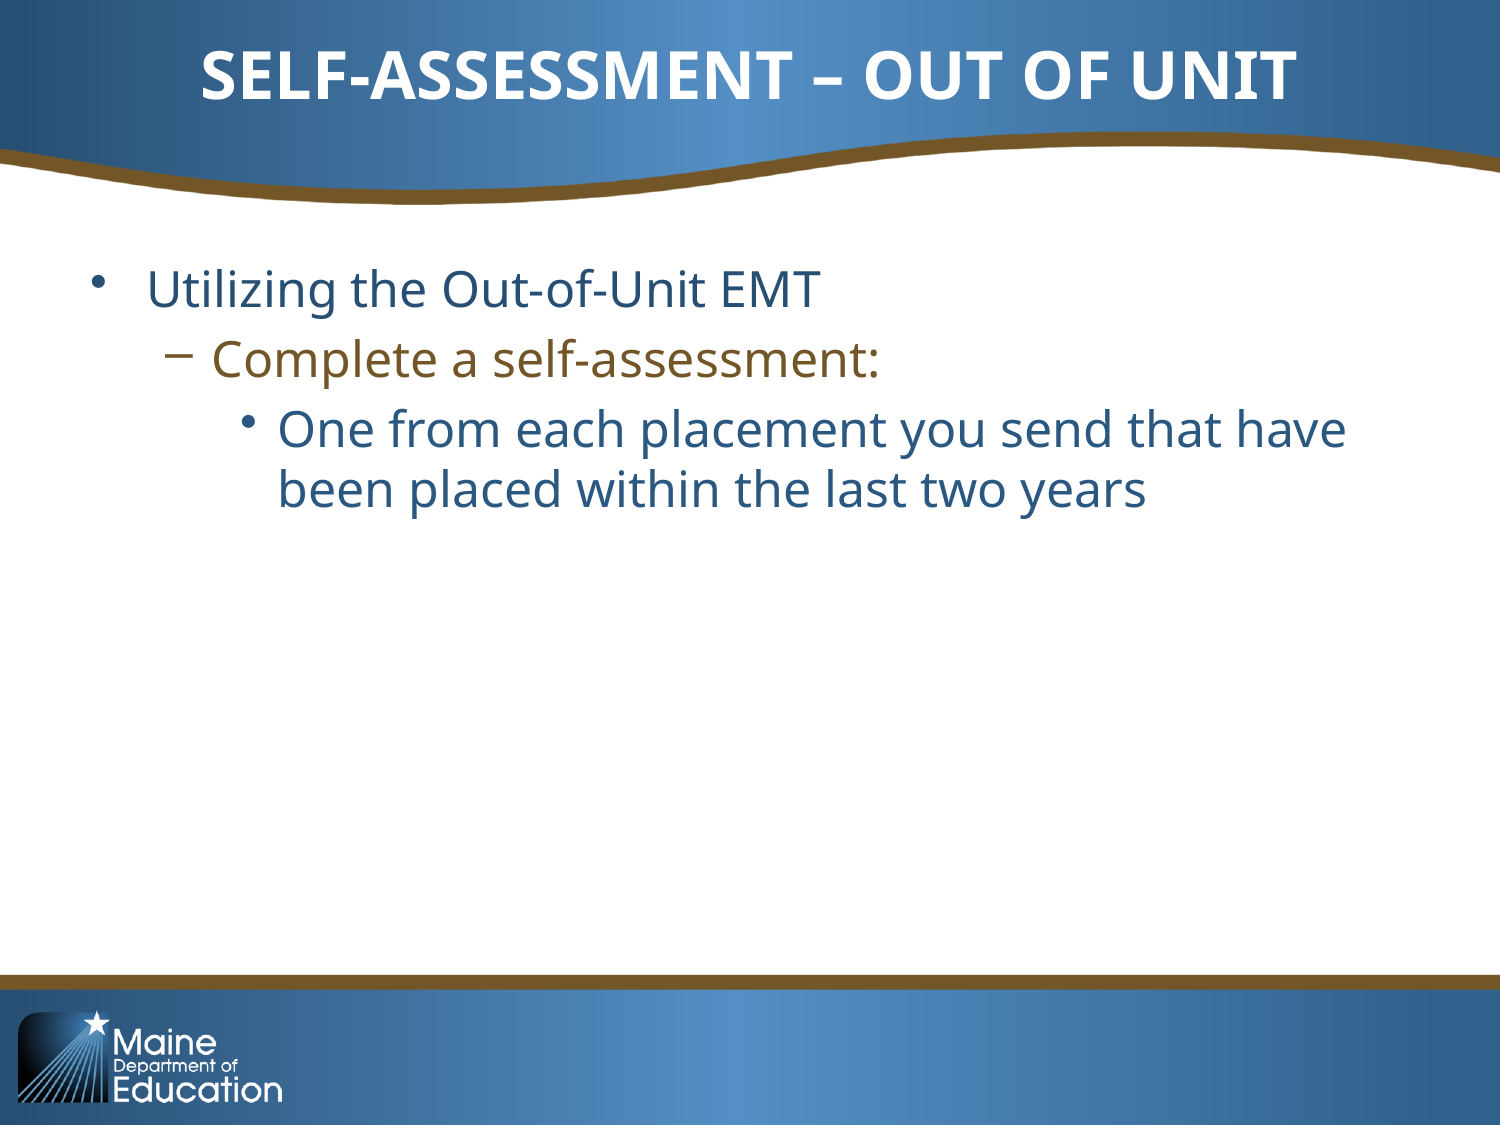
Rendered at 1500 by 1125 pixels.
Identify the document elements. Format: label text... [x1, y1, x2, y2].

title SELF-ASSESSMENT – OUT OF UNIT [75, 24, 1425, 121]
picture [0, 0, 1500, 1125]
list Utilizing the Out-of-Unit EMT Complete a self-assessment: One from each placement you send that have been placed within the last two years [75, 249, 1425, 963]
